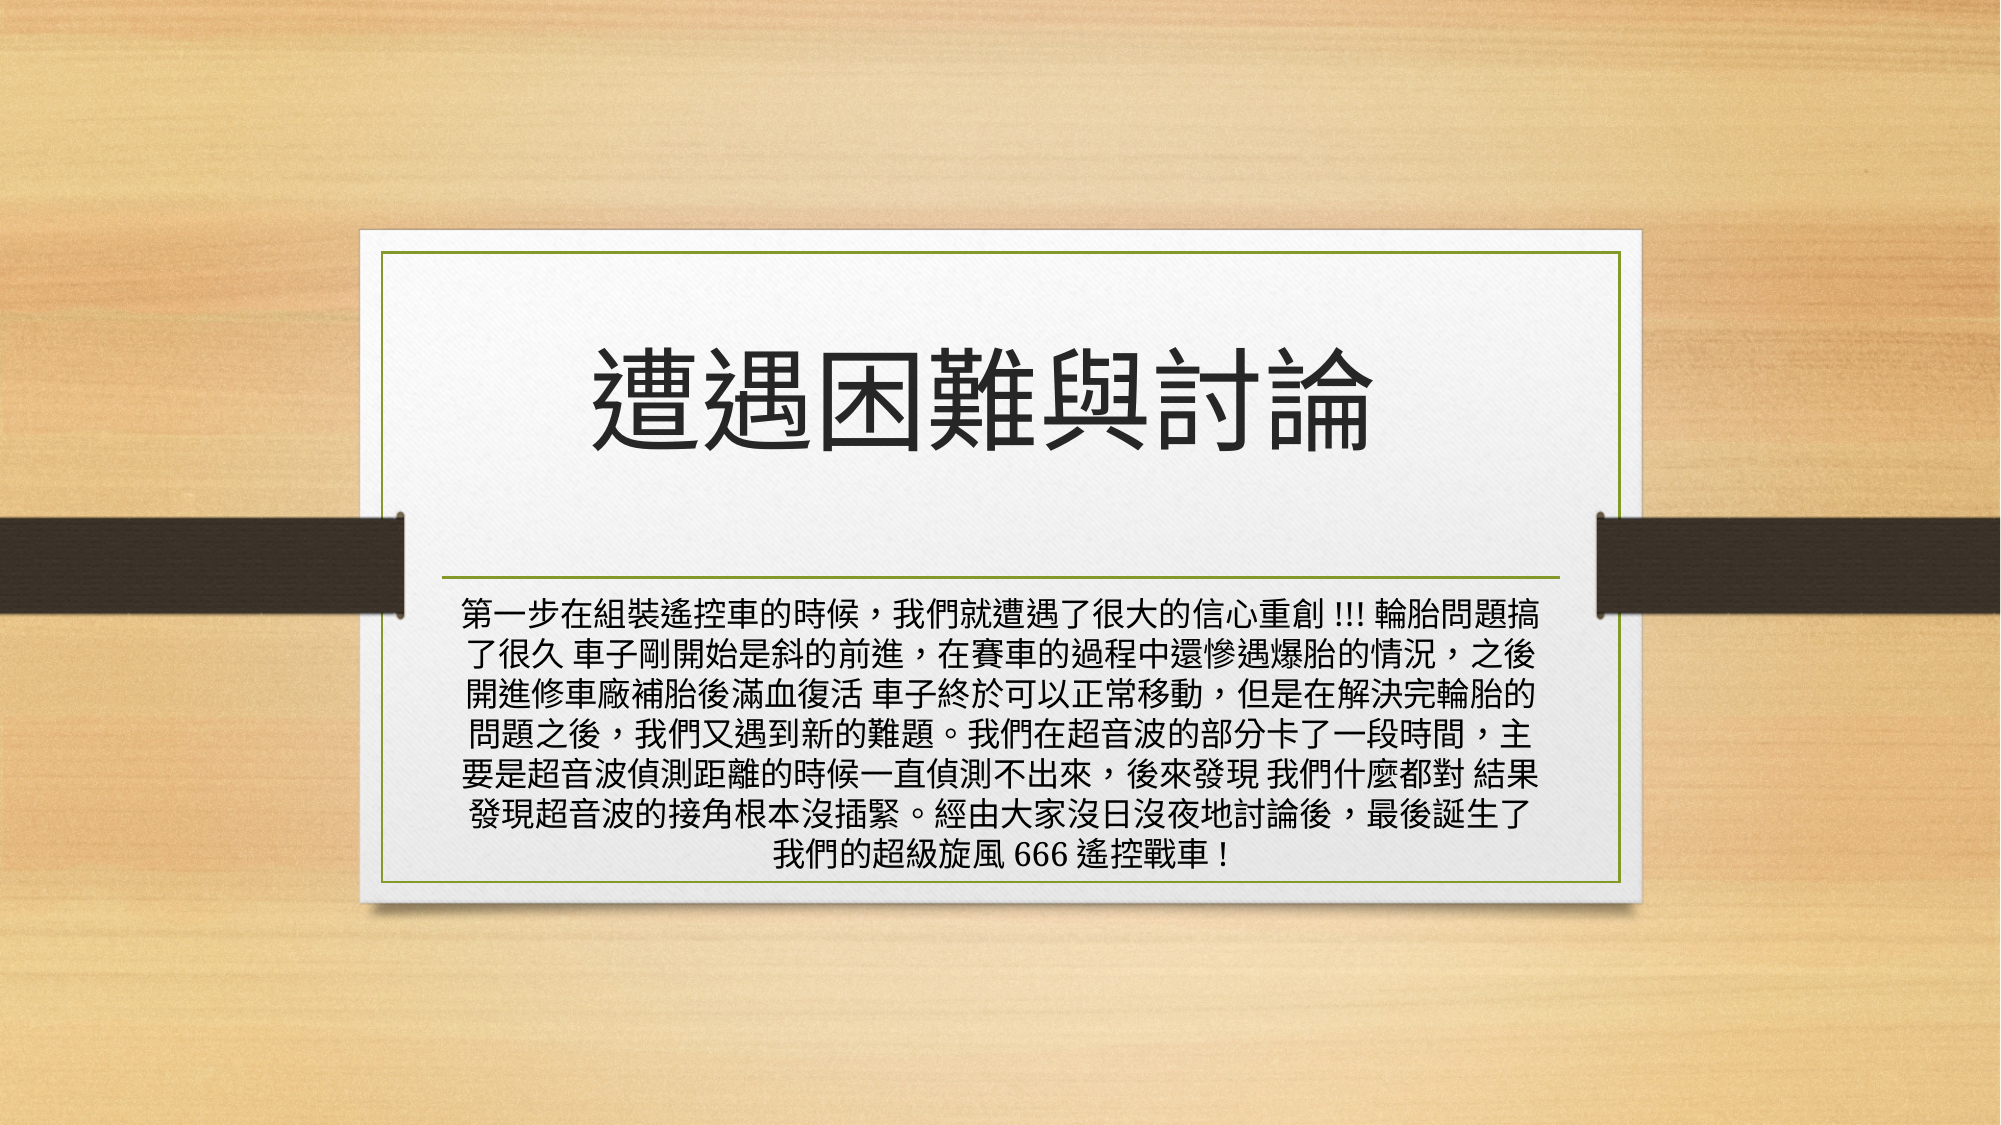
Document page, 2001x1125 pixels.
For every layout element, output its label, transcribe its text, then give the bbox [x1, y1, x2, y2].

subtitle 第一步在組裝遙控車的時候，我們就遭遇了很大的信心重創!!!輪胎問題搞了很久 車子剛開始是斜的前進，在賽車的過程中還慘遇爆胎的情況，之後開進修車廠補胎後滿血復活 車子終於可以正常移動，但是在解決完輪胎的問題之後，我們又遇到新的難題。我們在超音波的部分卡了一段時間，主要是超音波偵測距離的時候一直偵測不出來，後來發現 我們什麼都對 結果發現超音波的接角根本沒插緊。經由大家沒日沒夜地討論後，最後誕生了我們的超級旋風666遙控戰車! [441, 585, 1560, 869]
picture [0, 0, 2001, 1125]
title 遭遇困難與討論 [424, 223, 1542, 473]
